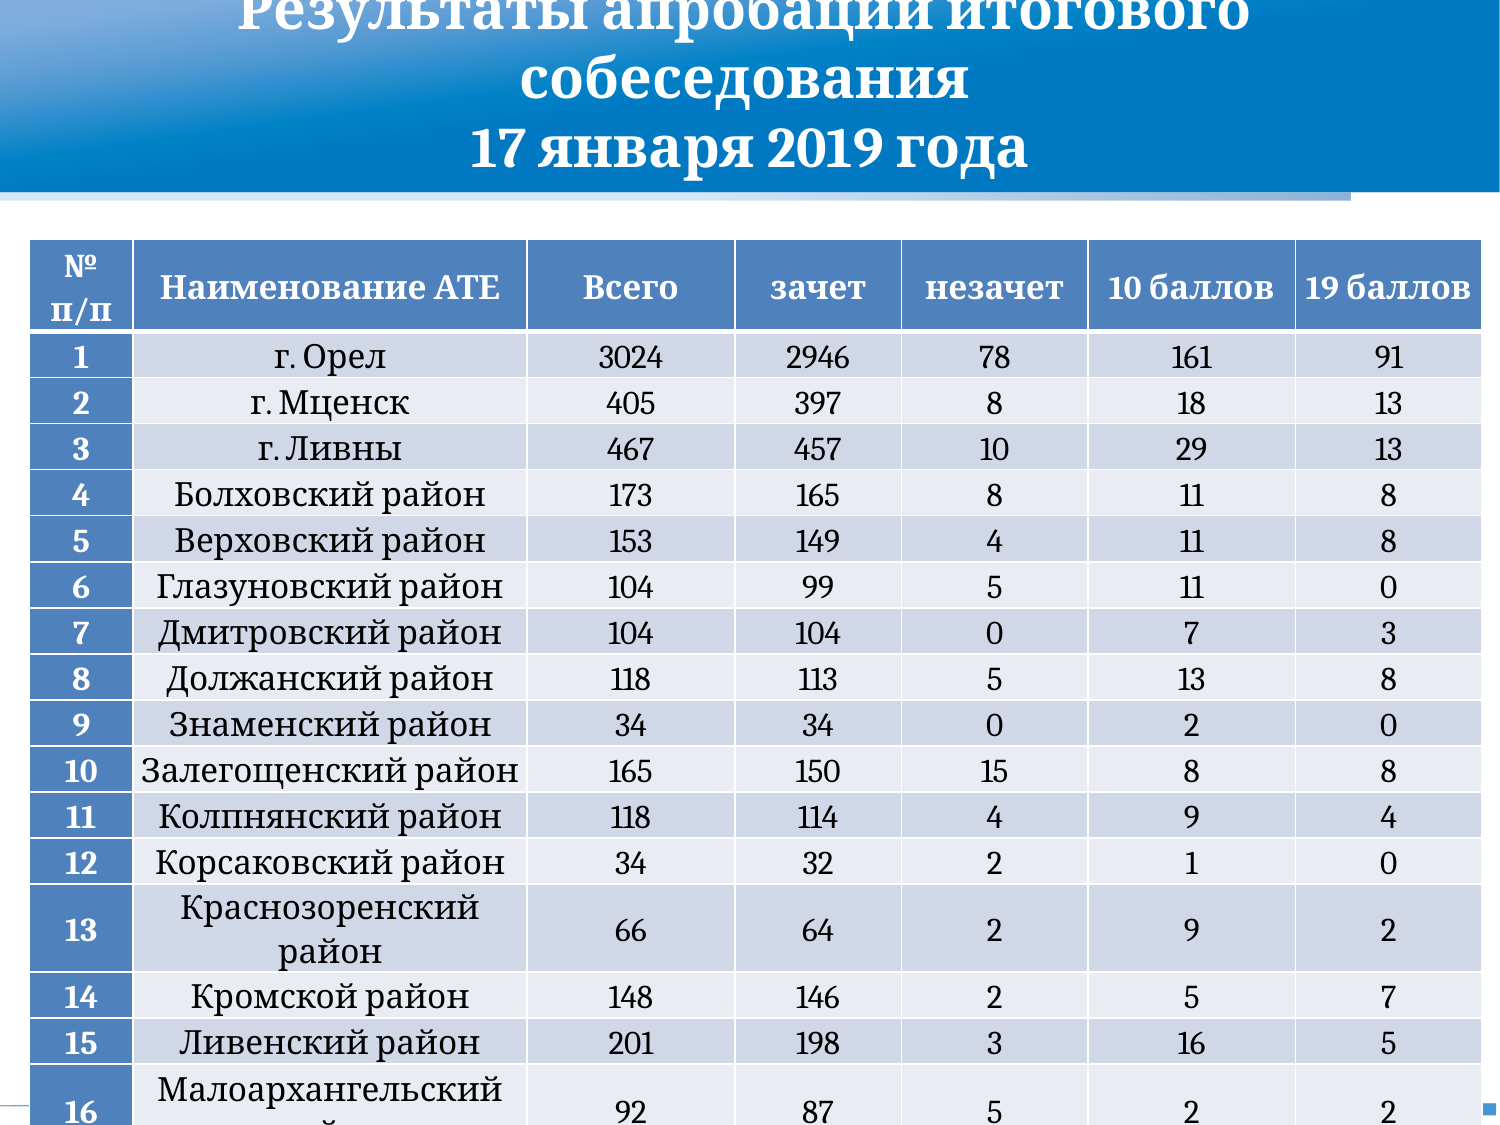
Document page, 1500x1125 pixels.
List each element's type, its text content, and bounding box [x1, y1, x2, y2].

table_cell 8 [902, 378, 1087, 423]
table_cell 1 [1089, 839, 1295, 883]
table_cell 8 [902, 470, 1087, 515]
table_cell 13 [30, 885, 132, 971]
table_cell 15 [902, 747, 1087, 791]
table_cell 11 [1089, 563, 1295, 607]
table_header 19 баллов [1296, 240, 1481, 329]
table_cell 457 [736, 424, 901, 469]
table_cell 405 [528, 378, 734, 423]
table_cell 6 [30, 563, 132, 607]
table_cell 18 [1089, 378, 1295, 423]
table_cell 13 [1296, 378, 1481, 423]
table_header Наименование АТЕ [134, 240, 526, 329]
table_cell 2 [902, 839, 1087, 883]
table_cell 397 [736, 378, 901, 423]
table_cell 34 [736, 701, 901, 745]
table_cell Колпнянский район [134, 793, 526, 837]
table_cell 114 [736, 793, 901, 837]
table_cell 149 [736, 516, 901, 561]
table_cell 13 [1296, 424, 1481, 469]
table_cell Должанский район [134, 655, 526, 699]
table_cell 146 [736, 973, 901, 1017]
table_cell 4 [30, 470, 132, 515]
table_cell 4 [1296, 793, 1481, 837]
table_cell 2 [1296, 885, 1481, 971]
table_cell 198 [736, 1019, 901, 1063]
table_cell 7 [1089, 609, 1295, 653]
table_cell 99 [736, 563, 901, 607]
table_cell 3024 [528, 334, 734, 377]
table_cell 153 [528, 516, 734, 561]
table_cell 118 [528, 793, 734, 837]
table_cell 8 [1296, 470, 1481, 515]
table_cell Корсаковский район [134, 839, 526, 883]
table_cell 118 [528, 655, 734, 699]
table_cell 29 [1089, 424, 1295, 469]
table_cell 15 [30, 1019, 132, 1063]
table_cell 11 [1089, 516, 1295, 561]
table_cell 3 [30, 424, 132, 469]
table_cell 165 [736, 470, 901, 515]
table_cell 8 [1296, 516, 1481, 561]
table_cell Знаменский район [134, 701, 526, 745]
table_header № п/п [30, 240, 132, 329]
table_cell 7 [1296, 973, 1481, 1017]
table_cell 3 [902, 1019, 1087, 1063]
table_cell 11 [1089, 470, 1295, 515]
table_cell Залегощенский район [134, 747, 526, 791]
table_cell 104 [736, 609, 901, 653]
table_header зачет [736, 240, 901, 329]
table_cell 2 [30, 378, 132, 423]
table_cell 5 [30, 516, 132, 561]
table_cell 113 [736, 655, 901, 699]
table_cell 16 [1089, 1019, 1295, 1063]
table_cell 165 [528, 747, 734, 791]
table_cell 8 [1296, 655, 1481, 699]
table_cell 161 [1089, 334, 1295, 377]
table_cell 78 [902, 334, 1087, 377]
table_cell г. Орел [134, 334, 526, 377]
table_cell 5 [1296, 1019, 1481, 1063]
table_cell 91 [1296, 334, 1481, 377]
table_cell Ливенский район [134, 1019, 526, 1063]
table_cell 2946 [736, 334, 901, 377]
table_cell г. Мценск [134, 378, 526, 423]
table_cell 9 [30, 701, 132, 745]
table_cell 3 [1296, 609, 1481, 653]
table_cell 64 [736, 885, 901, 971]
table_cell 12 [30, 839, 132, 883]
table_cell Глазуновский район [134, 563, 526, 607]
table_cell 2 [1089, 701, 1295, 745]
picture [0, 1069, 1500, 1125]
table_cell 0 [1296, 701, 1481, 745]
table_cell 104 [528, 609, 734, 653]
table_cell 10 [902, 424, 1087, 469]
table_header 10 баллов [1089, 240, 1295, 329]
table_cell 9 [1089, 885, 1295, 971]
picture [0, 0, 1500, 201]
table_cell 173 [528, 470, 734, 515]
table_cell 10 [30, 747, 132, 791]
table_cell 13 [1089, 655, 1295, 699]
table_cell Кромской район [134, 973, 526, 1017]
table_cell 0 [1296, 839, 1481, 883]
table_cell Краснозоренский район [134, 885, 526, 971]
table_cell 14 [30, 973, 132, 1017]
table_cell 34 [528, 839, 734, 883]
table_cell 1 [30, 334, 132, 377]
table_header Всего [528, 240, 734, 329]
table_cell Болховский район [134, 470, 526, 515]
table_cell 2 [902, 885, 1087, 971]
table_cell 7 [30, 609, 132, 653]
table_cell 11 [30, 793, 132, 837]
table_cell 8 [1296, 747, 1481, 791]
table_header незачет [902, 240, 1087, 329]
table_cell 4 [902, 793, 1087, 837]
table_cell 9 [1089, 793, 1295, 837]
table_cell 5 [1089, 973, 1295, 1017]
table_cell 104 [528, 563, 734, 607]
table_cell 66 [528, 885, 734, 971]
table_cell 8 [1089, 747, 1295, 791]
table_cell 8 [30, 655, 132, 699]
table_cell 0 [902, 701, 1087, 745]
table_cell Верховский район [134, 516, 526, 561]
table_cell 201 [528, 1019, 734, 1063]
table_cell 150 [736, 747, 901, 791]
table_cell 4 [902, 516, 1087, 561]
table_cell 5 [902, 655, 1087, 699]
table_cell г. Ливны [134, 424, 526, 469]
table_cell 0 [902, 609, 1087, 653]
table_cell 2 [902, 973, 1087, 1017]
table_cell 5 [902, 563, 1087, 607]
table_cell 32 [736, 839, 901, 883]
table_cell 467 [528, 424, 734, 469]
table_cell 0 [1296, 563, 1481, 607]
table_cell 34 [528, 701, 734, 745]
table_cell Дмитровский район [134, 609, 526, 653]
table_cell 148 [528, 973, 734, 1017]
